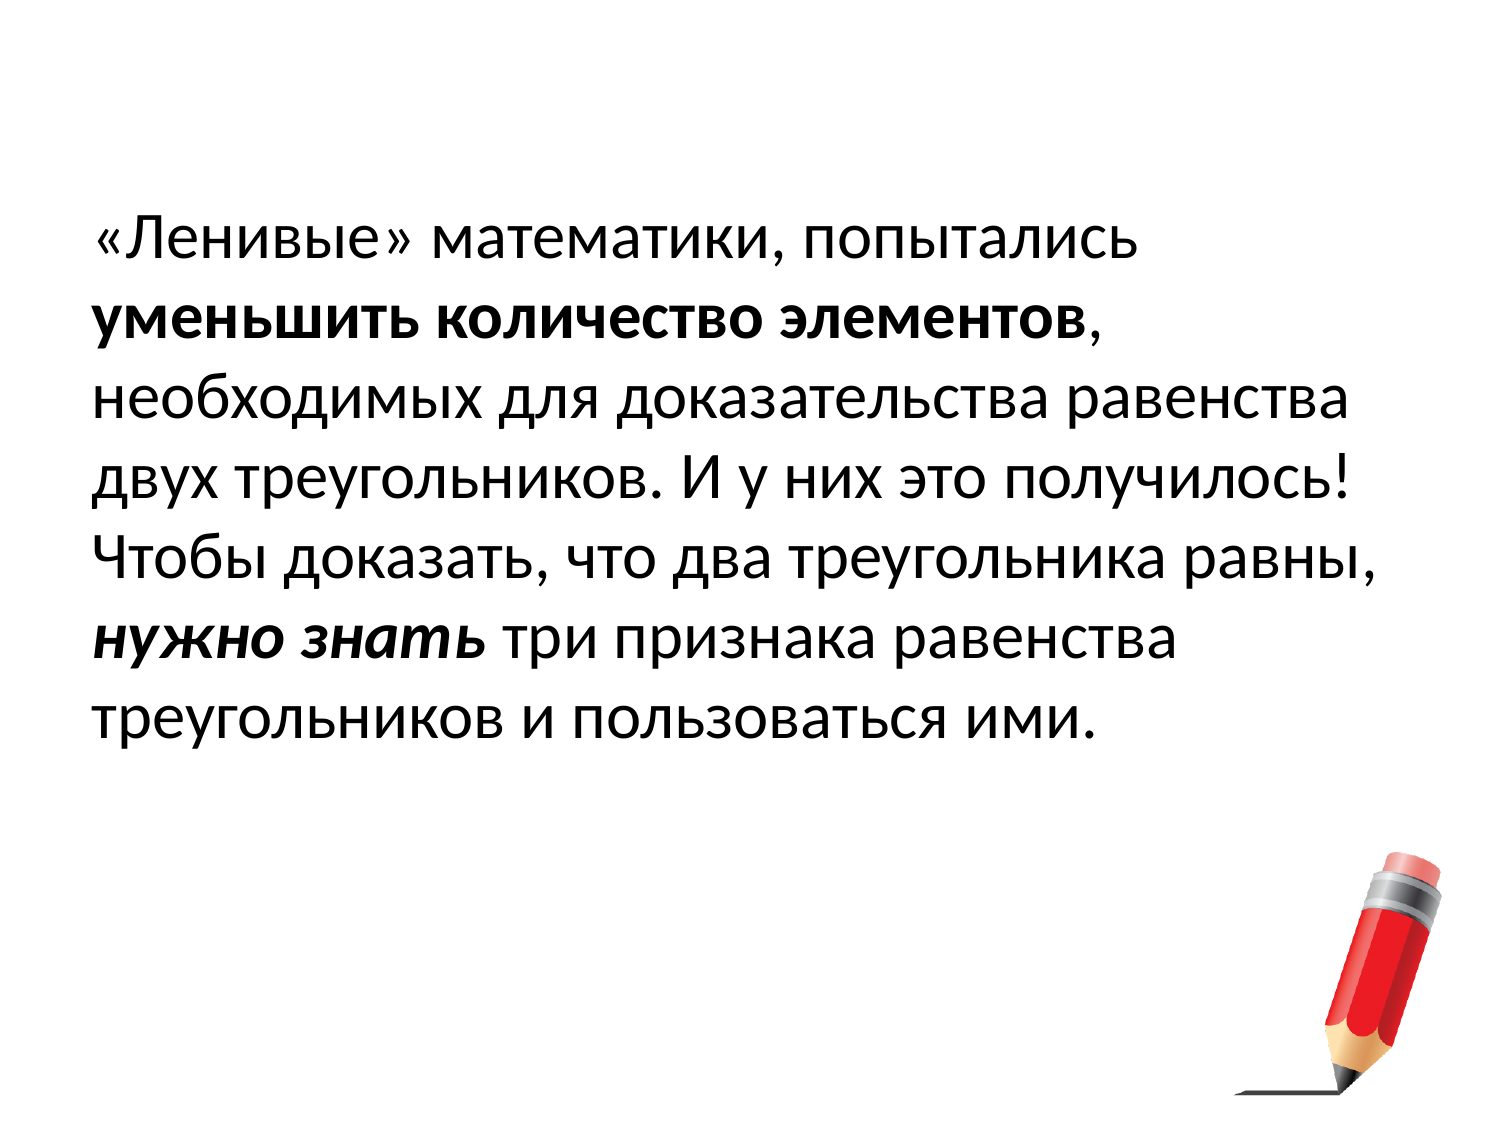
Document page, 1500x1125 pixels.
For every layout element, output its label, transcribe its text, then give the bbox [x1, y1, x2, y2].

list «Ленивые» математики, попытались уменьшить количество элементов, необходимых для доказательства равенства двух треугольников. И у них это получилось! Чтобы доказать, что два треугольника равны, нужно знать три признака равенства треугольников и пользоваться ими. [76, 184, 1427, 927]
picture [1232, 852, 1459, 1100]
